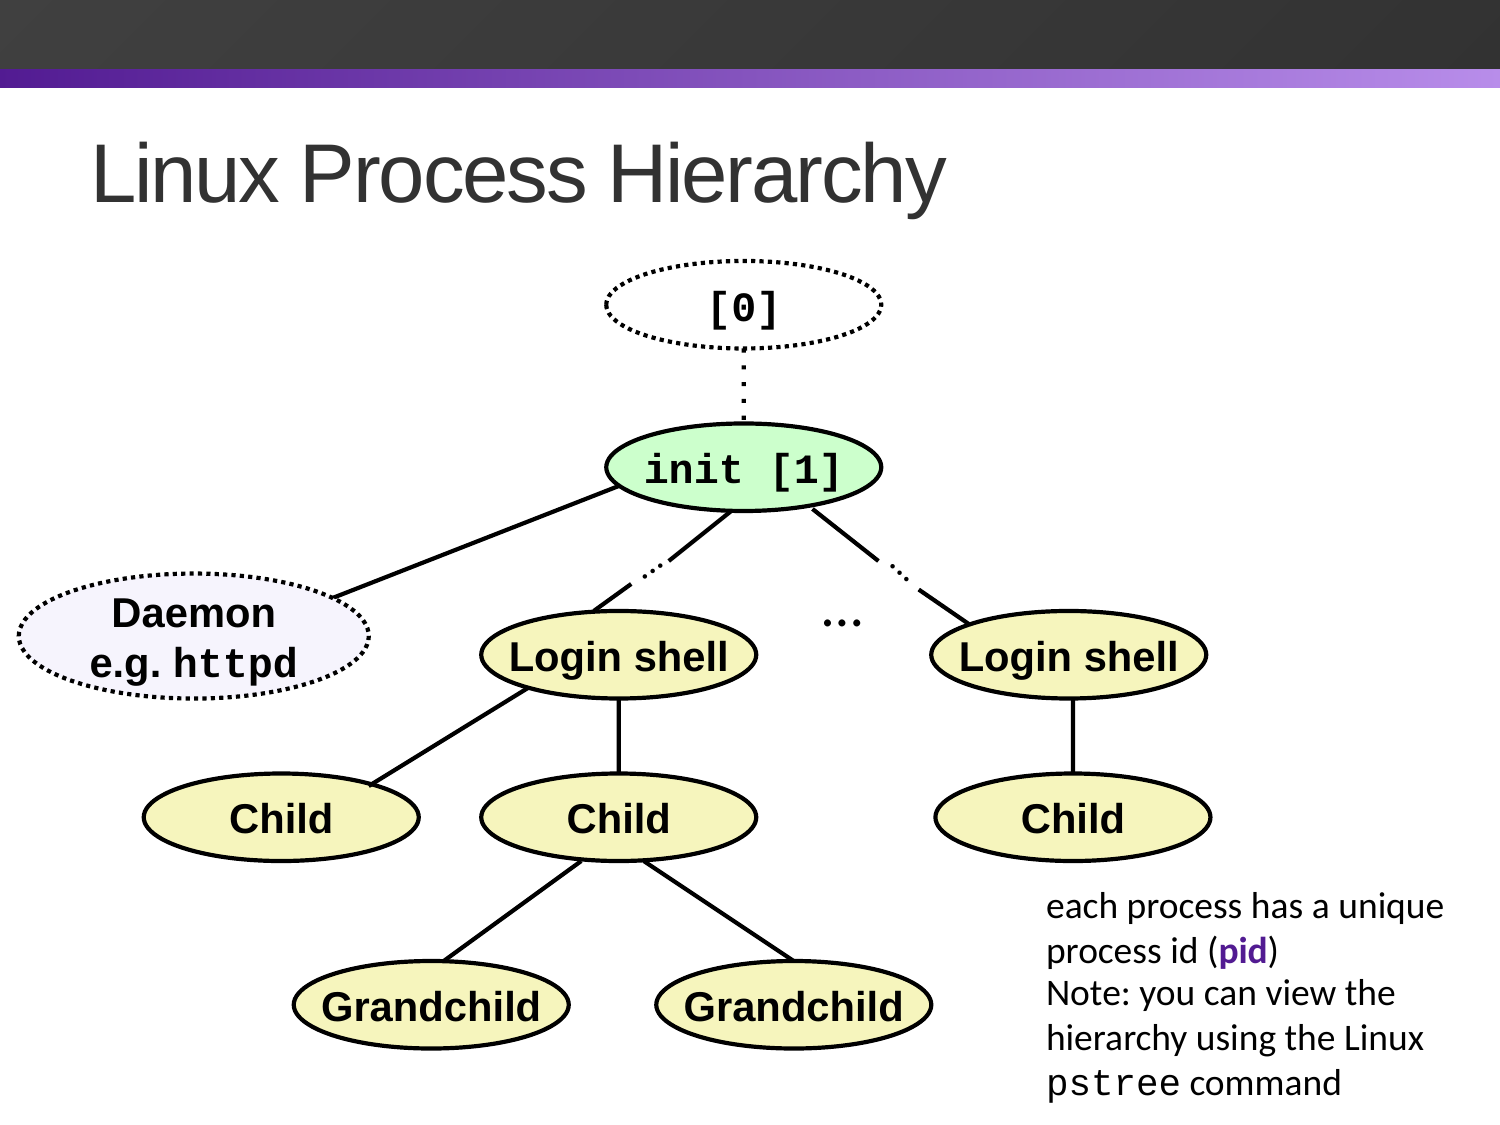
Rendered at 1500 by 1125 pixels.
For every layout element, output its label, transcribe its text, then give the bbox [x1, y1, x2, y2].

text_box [806, 508, 1207, 699]
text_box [18, 485, 603, 699]
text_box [143, 685, 1211, 862]
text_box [480, 510, 757, 699]
text_box Note: you can view the hierarchy using the Linux pstree command [1031, 979, 1490, 1111]
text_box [605, 260, 882, 512]
text_box each process has a unique process id (pid) [1031, 873, 1490, 979]
title Linux Process Hierarchy [75, 87, 1425, 250]
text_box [293, 869, 932, 1049]
